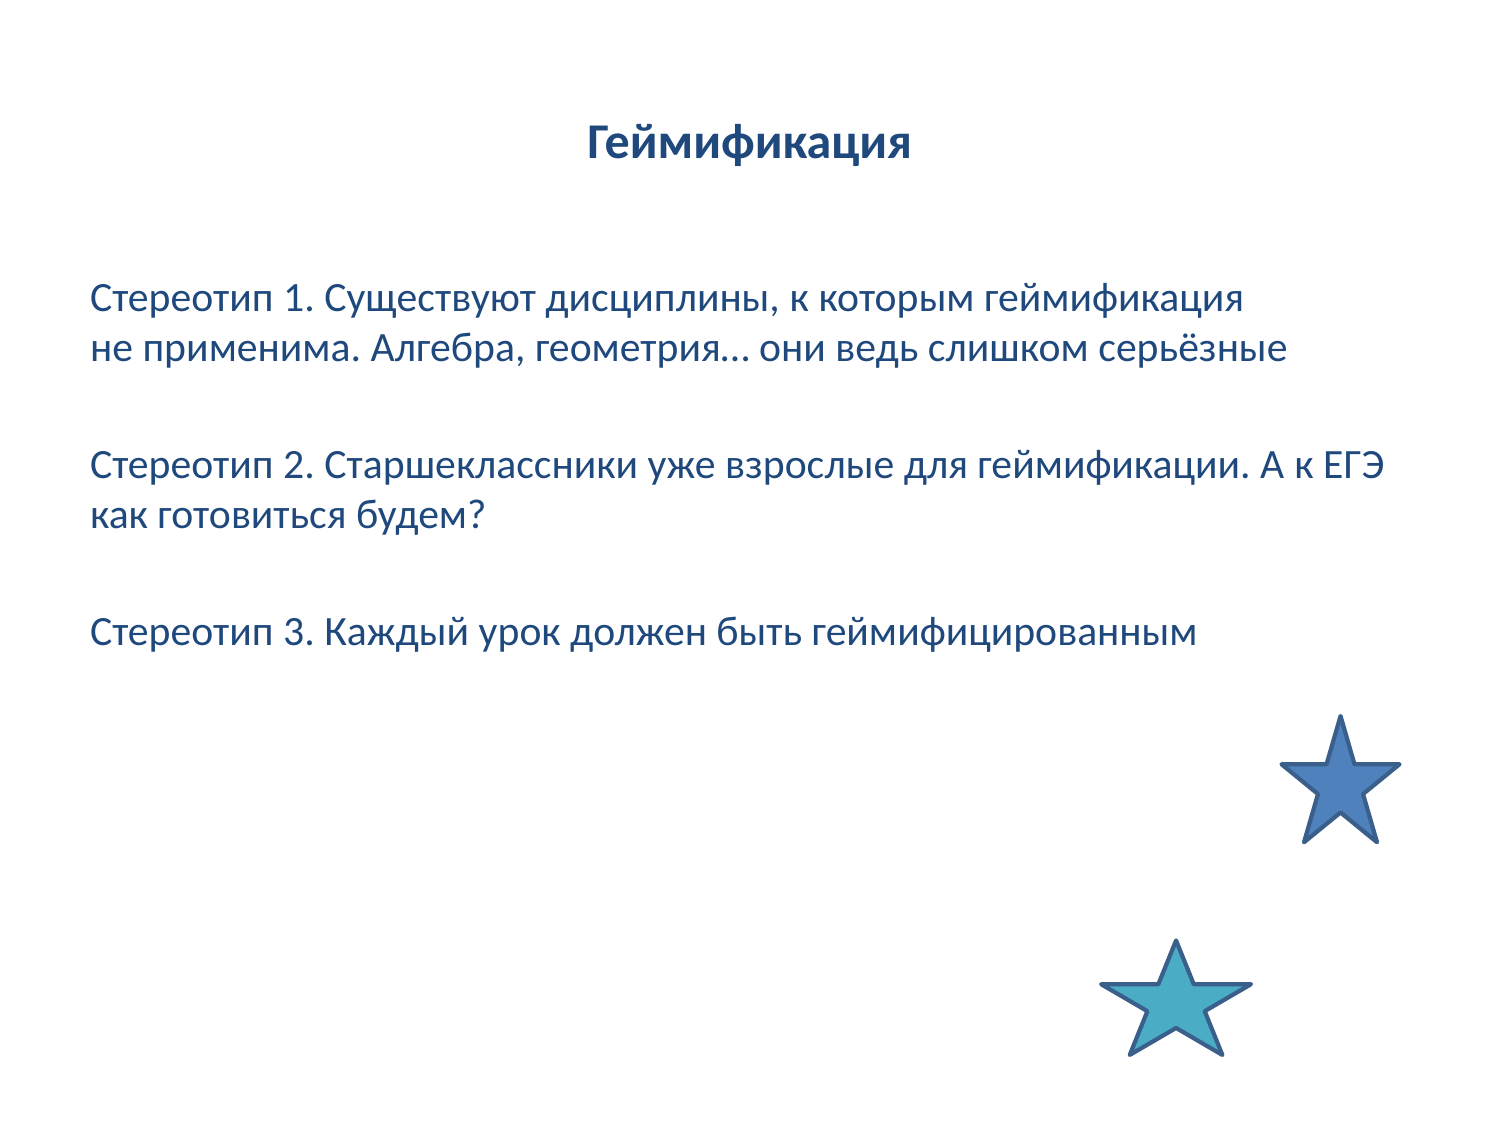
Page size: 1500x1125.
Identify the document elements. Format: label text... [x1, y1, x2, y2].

list Стереотип 1. Существуют дисциплины, к которым геймификация не применима. Алгебра, геометрия… они ведь слишком серьёзные Стереотип 2. Старшеклассники уже взрослые для геймификации. А к ЕГЭ как готовиться будем? Стереотип 3. Каждый урок должен быть геймифицированным [75, 262, 1425, 1005]
text_box [1099, 938, 1254, 1057]
text_box [1279, 713, 1402, 845]
title Геймификация [75, 45, 1425, 233]
